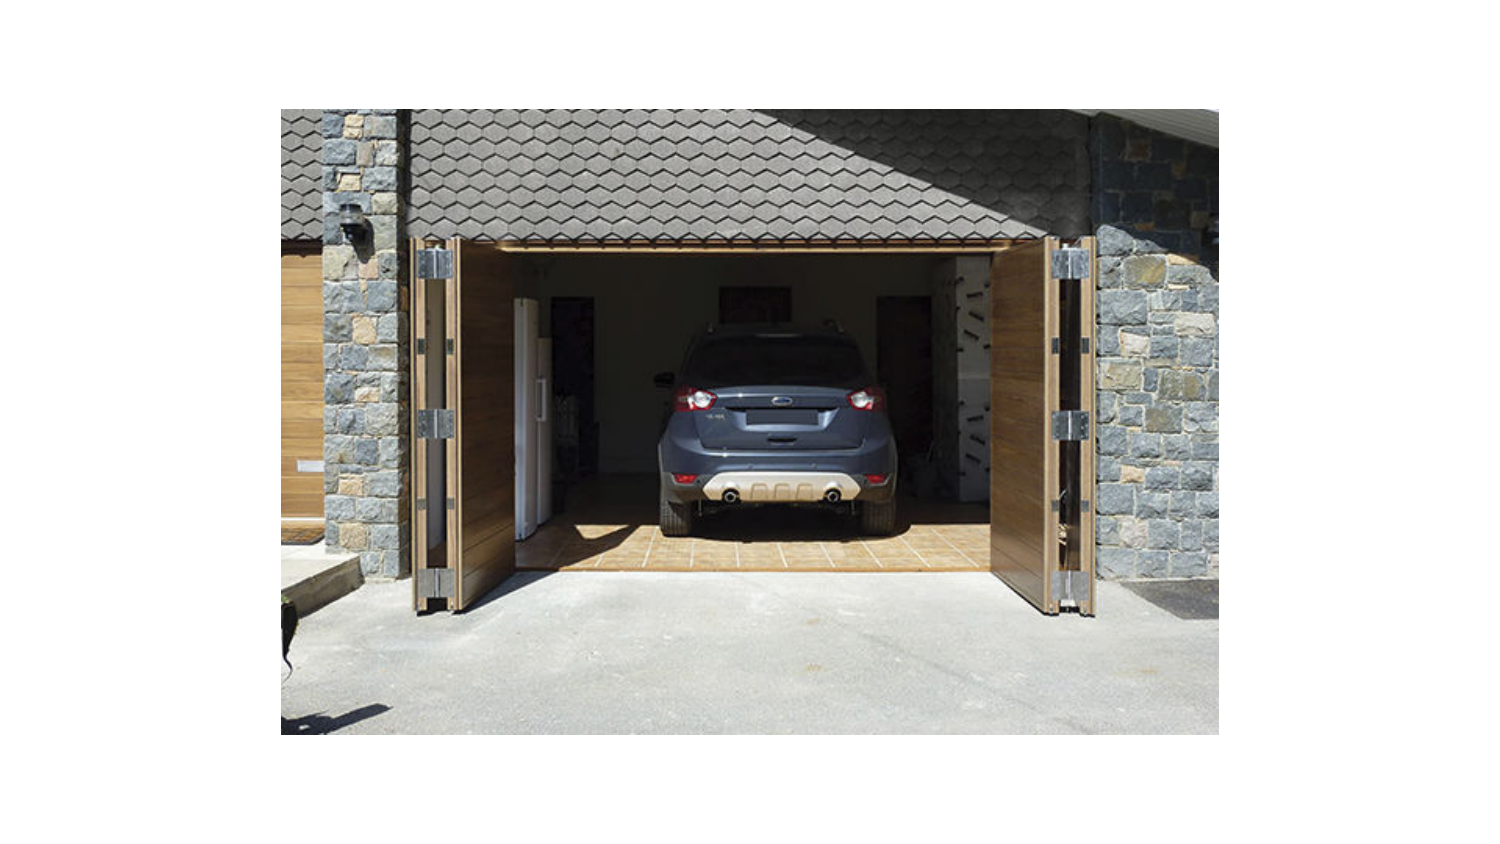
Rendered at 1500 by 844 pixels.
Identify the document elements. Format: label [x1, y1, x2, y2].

picture [281, 109, 1219, 735]
